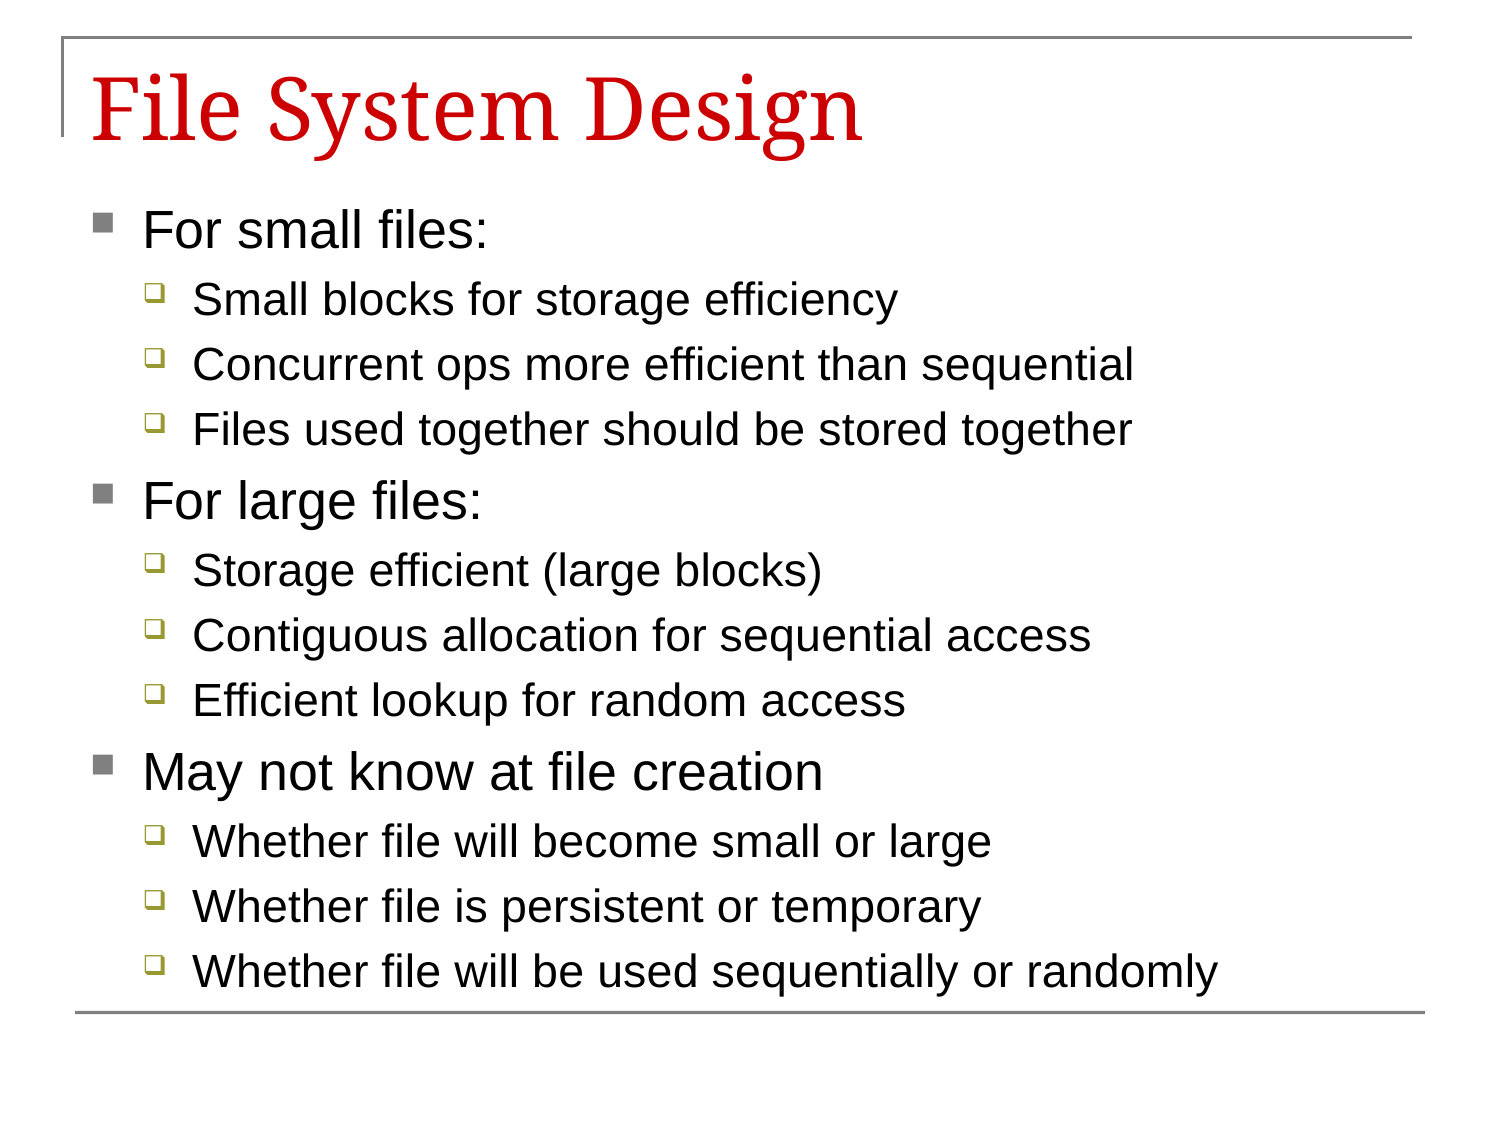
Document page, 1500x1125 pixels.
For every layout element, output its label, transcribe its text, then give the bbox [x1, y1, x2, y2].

list For small files: Small blocks for storage efficiency Concurrent ops more efficient than sequential Files used together should be stored together For large files: Storage efficient (large blocks) Contiguous allocation for sequential access Efficient lookup for random access May not know at file creation Whether file will become small or large Whether file is persistent or temporary Whether file will be used sequentially or randomly [75, 187, 1425, 1006]
title File System Design [75, 45, 1425, 163]
